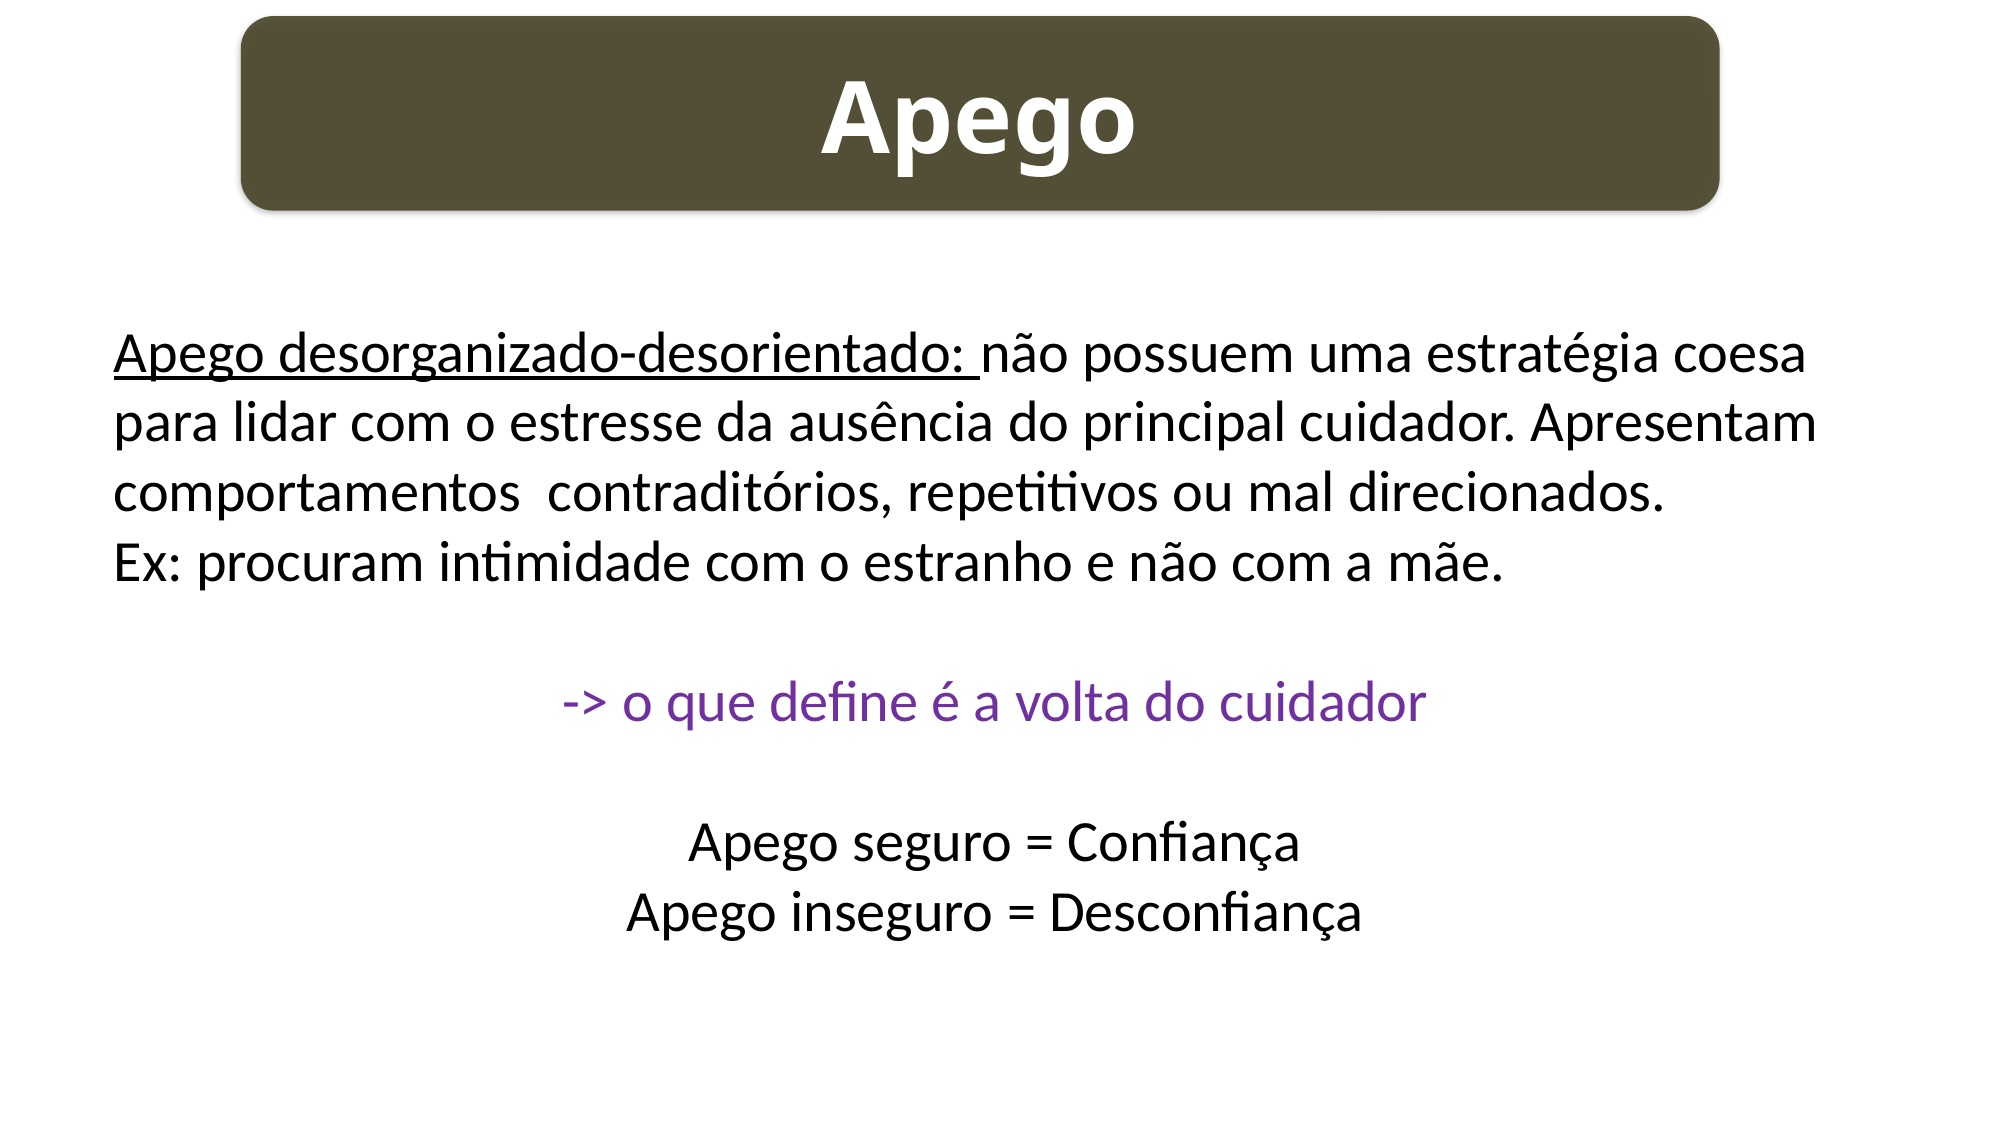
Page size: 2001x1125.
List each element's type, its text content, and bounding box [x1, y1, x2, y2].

text_box Apego desorganizado-desorientado: não possuem uma estratégia coesa para lidar com o estresse da ausência do principal cuidador. Apresentam comportamentos contraditórios, repetitivos ou mal direcionados. Ex: procuram intimidade com o estranho e não com a mãe. -> o que define é a volta do cuidador Apego seguro = Confiança Apego inseguro = Desconfiança [99, 306, 1891, 1021]
text_box Apego [240, 15, 1721, 212]
